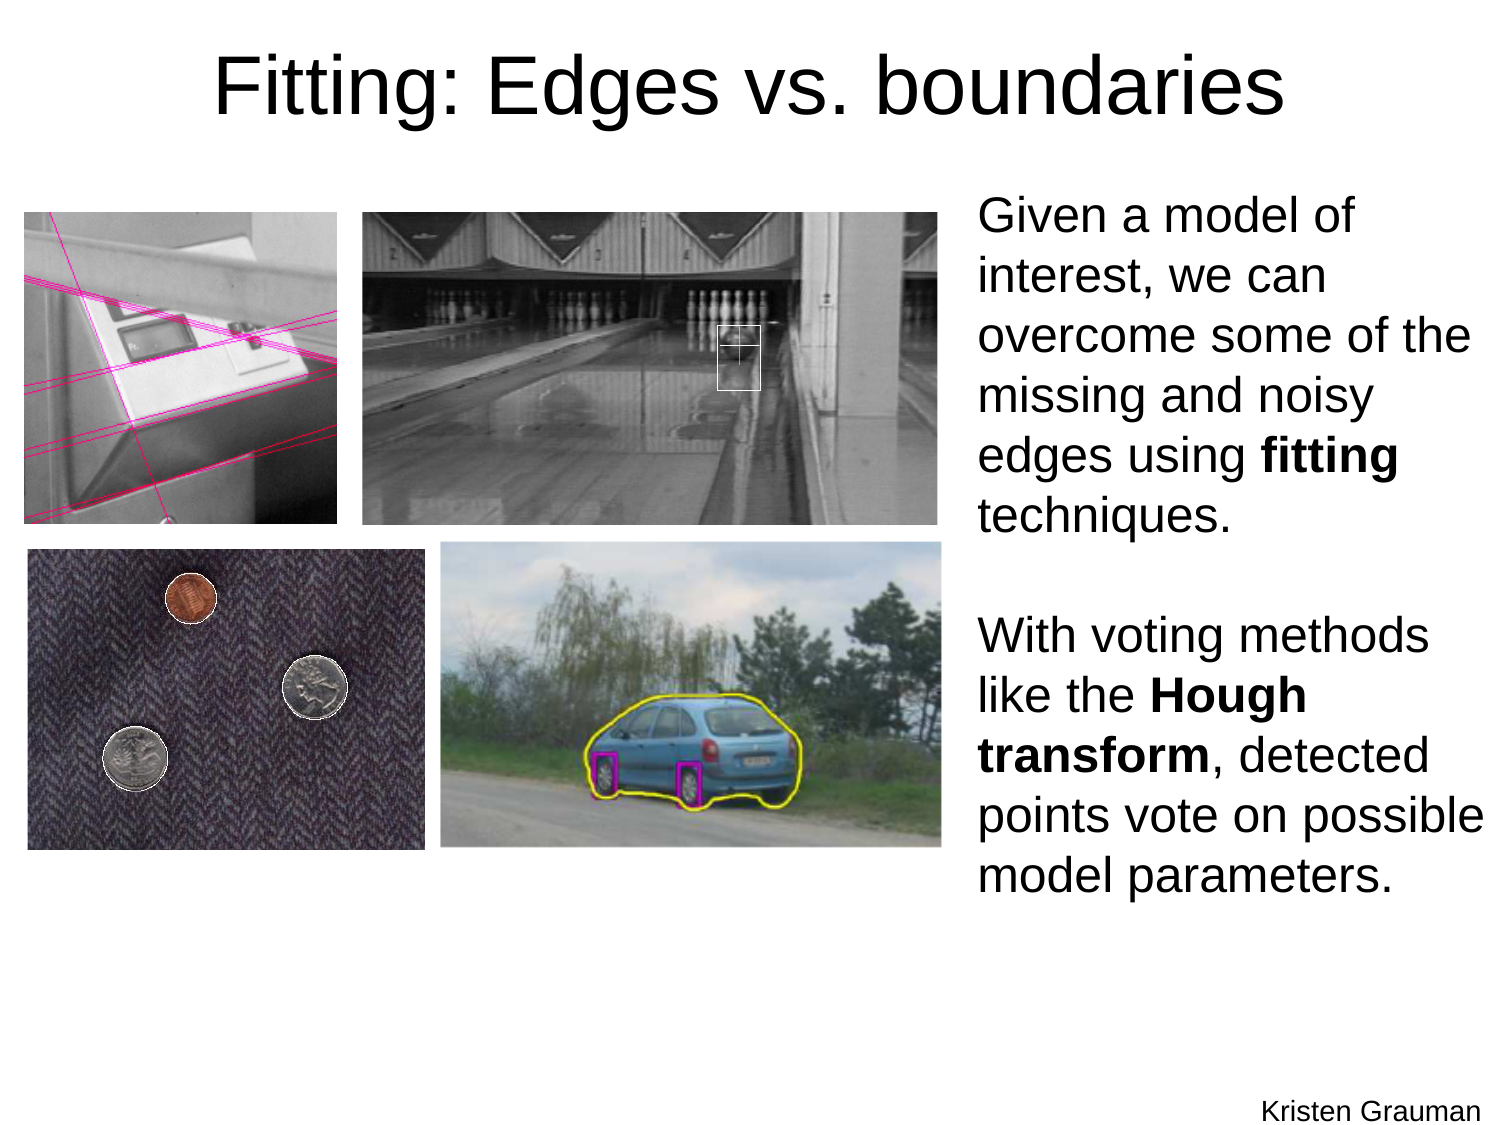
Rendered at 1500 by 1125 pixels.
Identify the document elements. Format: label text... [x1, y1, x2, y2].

picture [362, 212, 938, 526]
picture [437, 537, 959, 856]
text_box Kristen Grauman [1246, 1084, 1500, 1125]
picture [27, 549, 426, 851]
text_box Fitting: Edges vs. boundaries [74, 0, 1425, 175]
text_box Given a model of interest, we can overcome some of the missing and noisy edges using fitting techniques. With voting methods like the Hough transform, detected points vote on possible model parameters. [962, 174, 1500, 910]
picture [24, 212, 337, 525]
